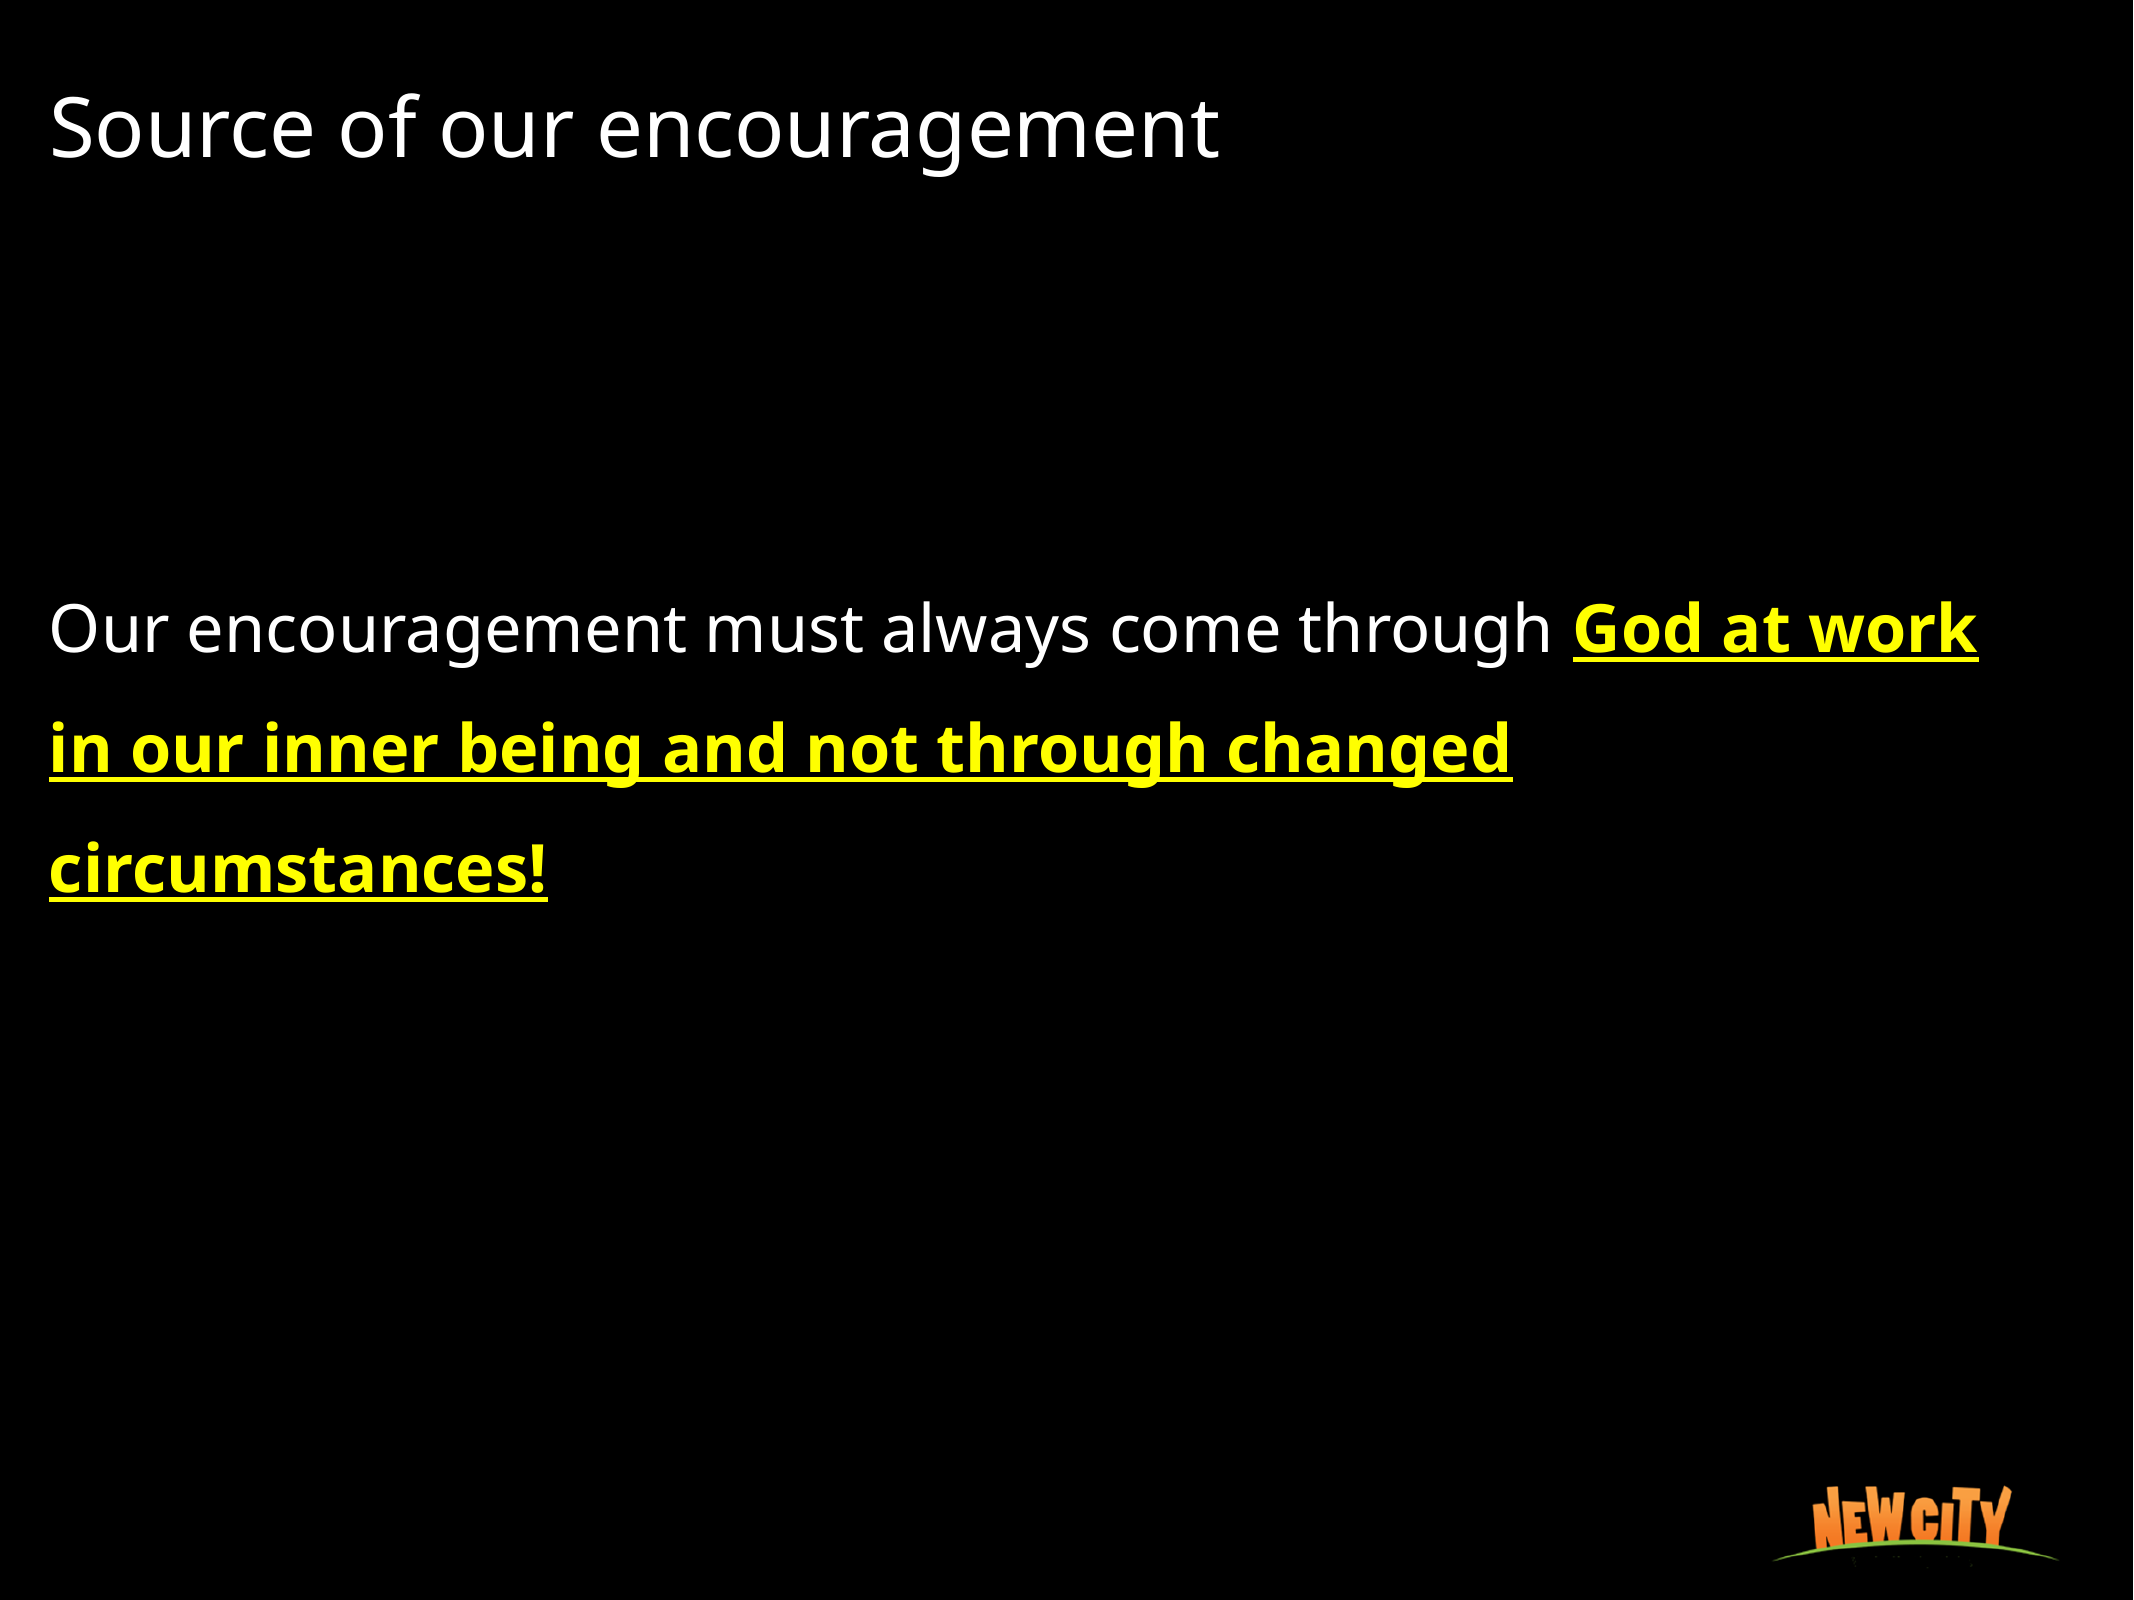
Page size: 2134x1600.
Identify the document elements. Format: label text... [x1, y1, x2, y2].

title Source of our encouragement [40, 64, 1989, 238]
picture [1766, 1474, 2064, 1574]
text_box Our encouragement must always come through God at work in our inner being and not through changed circumstances! [40, 337, 1989, 1535]
